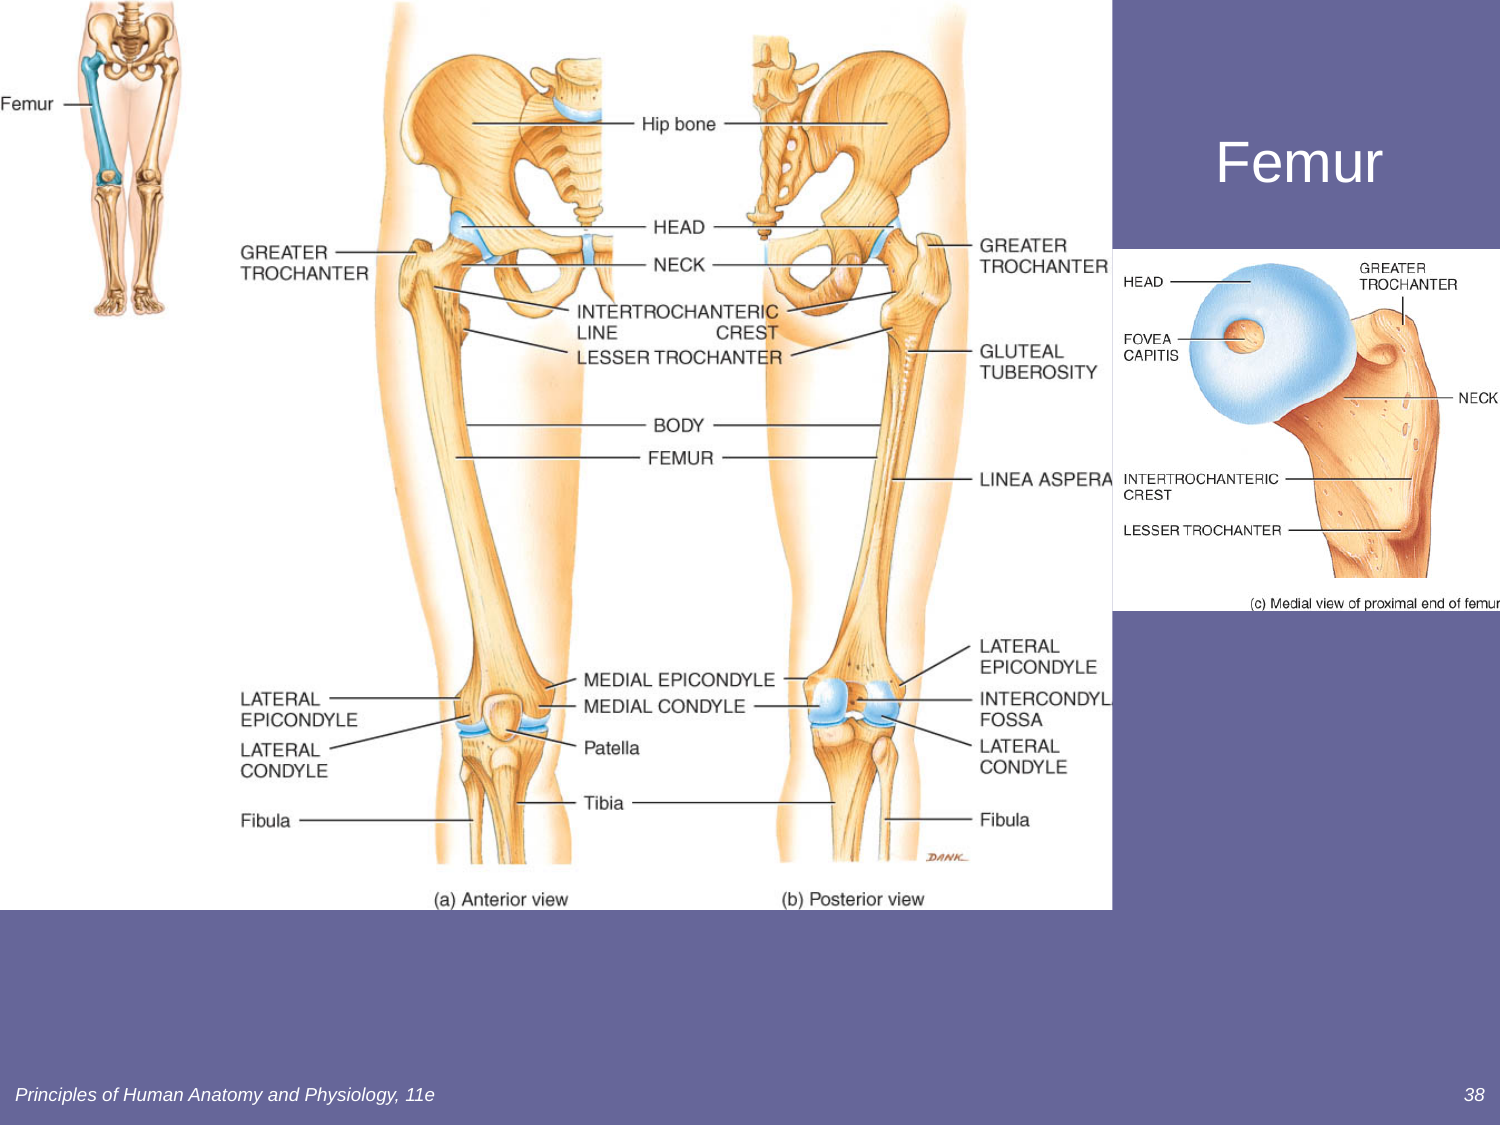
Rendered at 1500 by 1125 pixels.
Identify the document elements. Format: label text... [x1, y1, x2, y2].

slide_number 38 [1299, 1074, 1500, 1125]
title Femur [1124, 74, 1476, 244]
footer Principles of Human Anatomy and Physiology, 11e [0, 1074, 1126, 1125]
picture [0, 0, 1500, 911]
